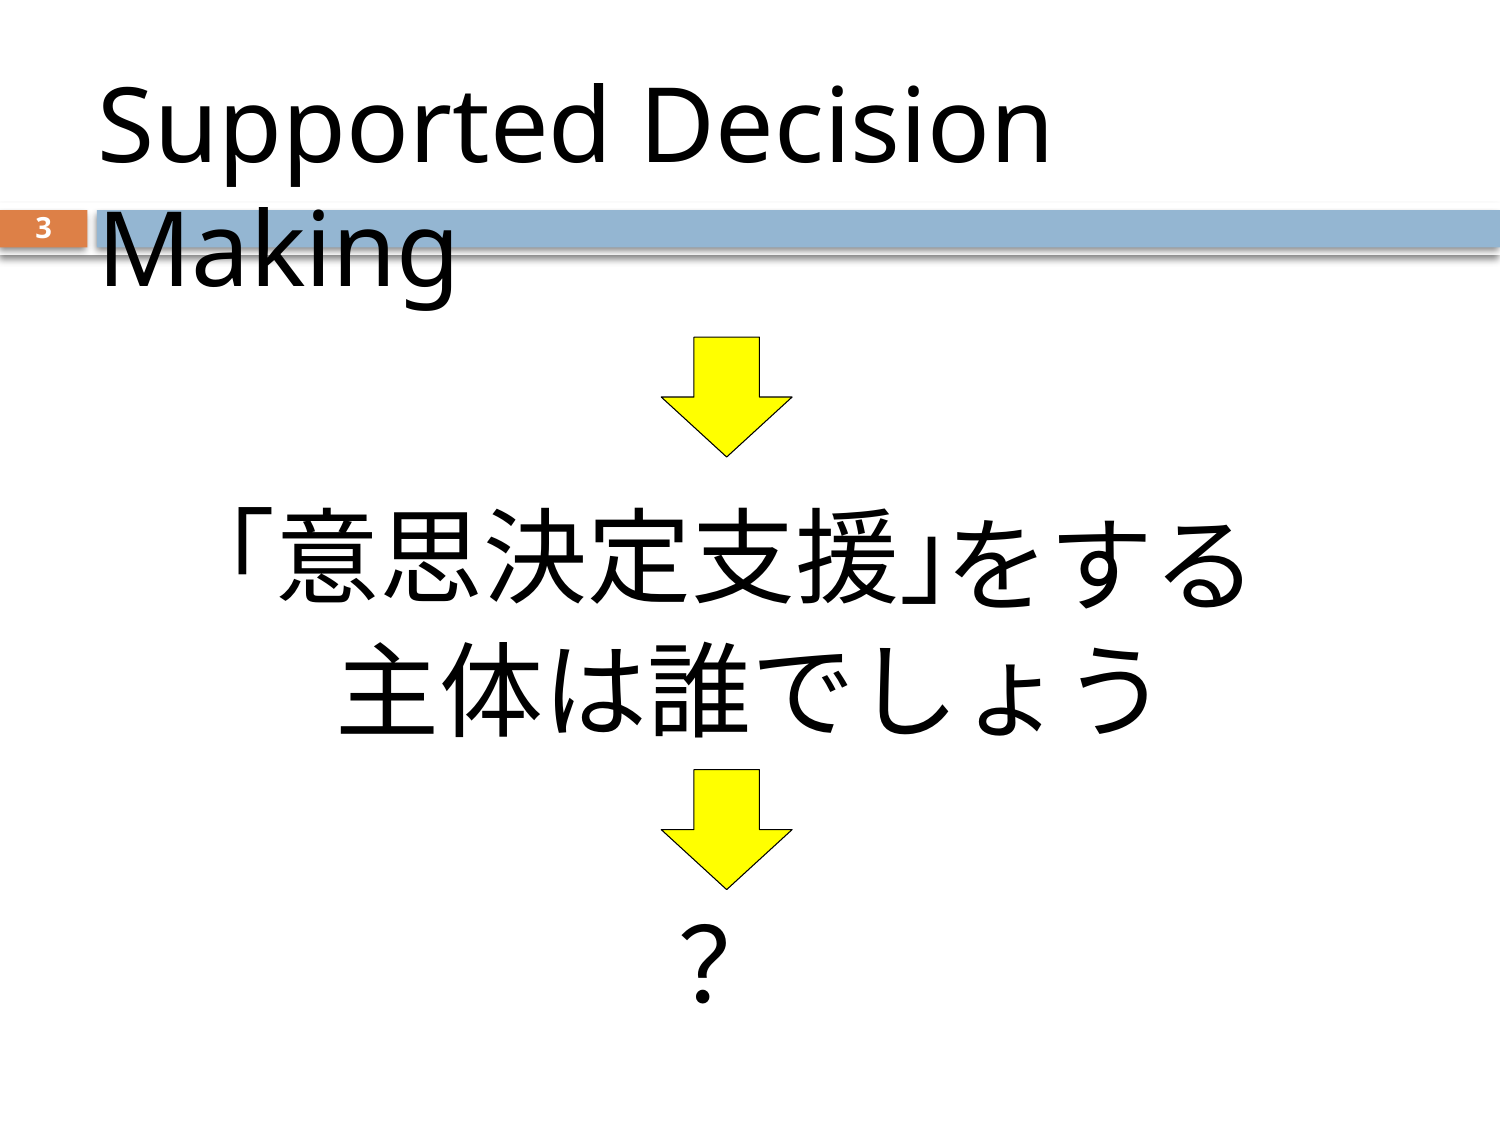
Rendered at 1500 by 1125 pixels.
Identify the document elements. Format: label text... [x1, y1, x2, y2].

text_box Supported Decision Making [82, 51, 1457, 315]
text_box [659, 335, 794, 459]
text_box [659, 768, 794, 891]
text_box 主体は誰でしょう [320, 618, 1183, 758]
slide_number 3 [0, 208, 88, 249]
text_box 「意思決定支援」 [156, 484, 1019, 624]
text_box ？ [663, 892, 798, 1032]
text_box をする [931, 492, 1273, 632]
